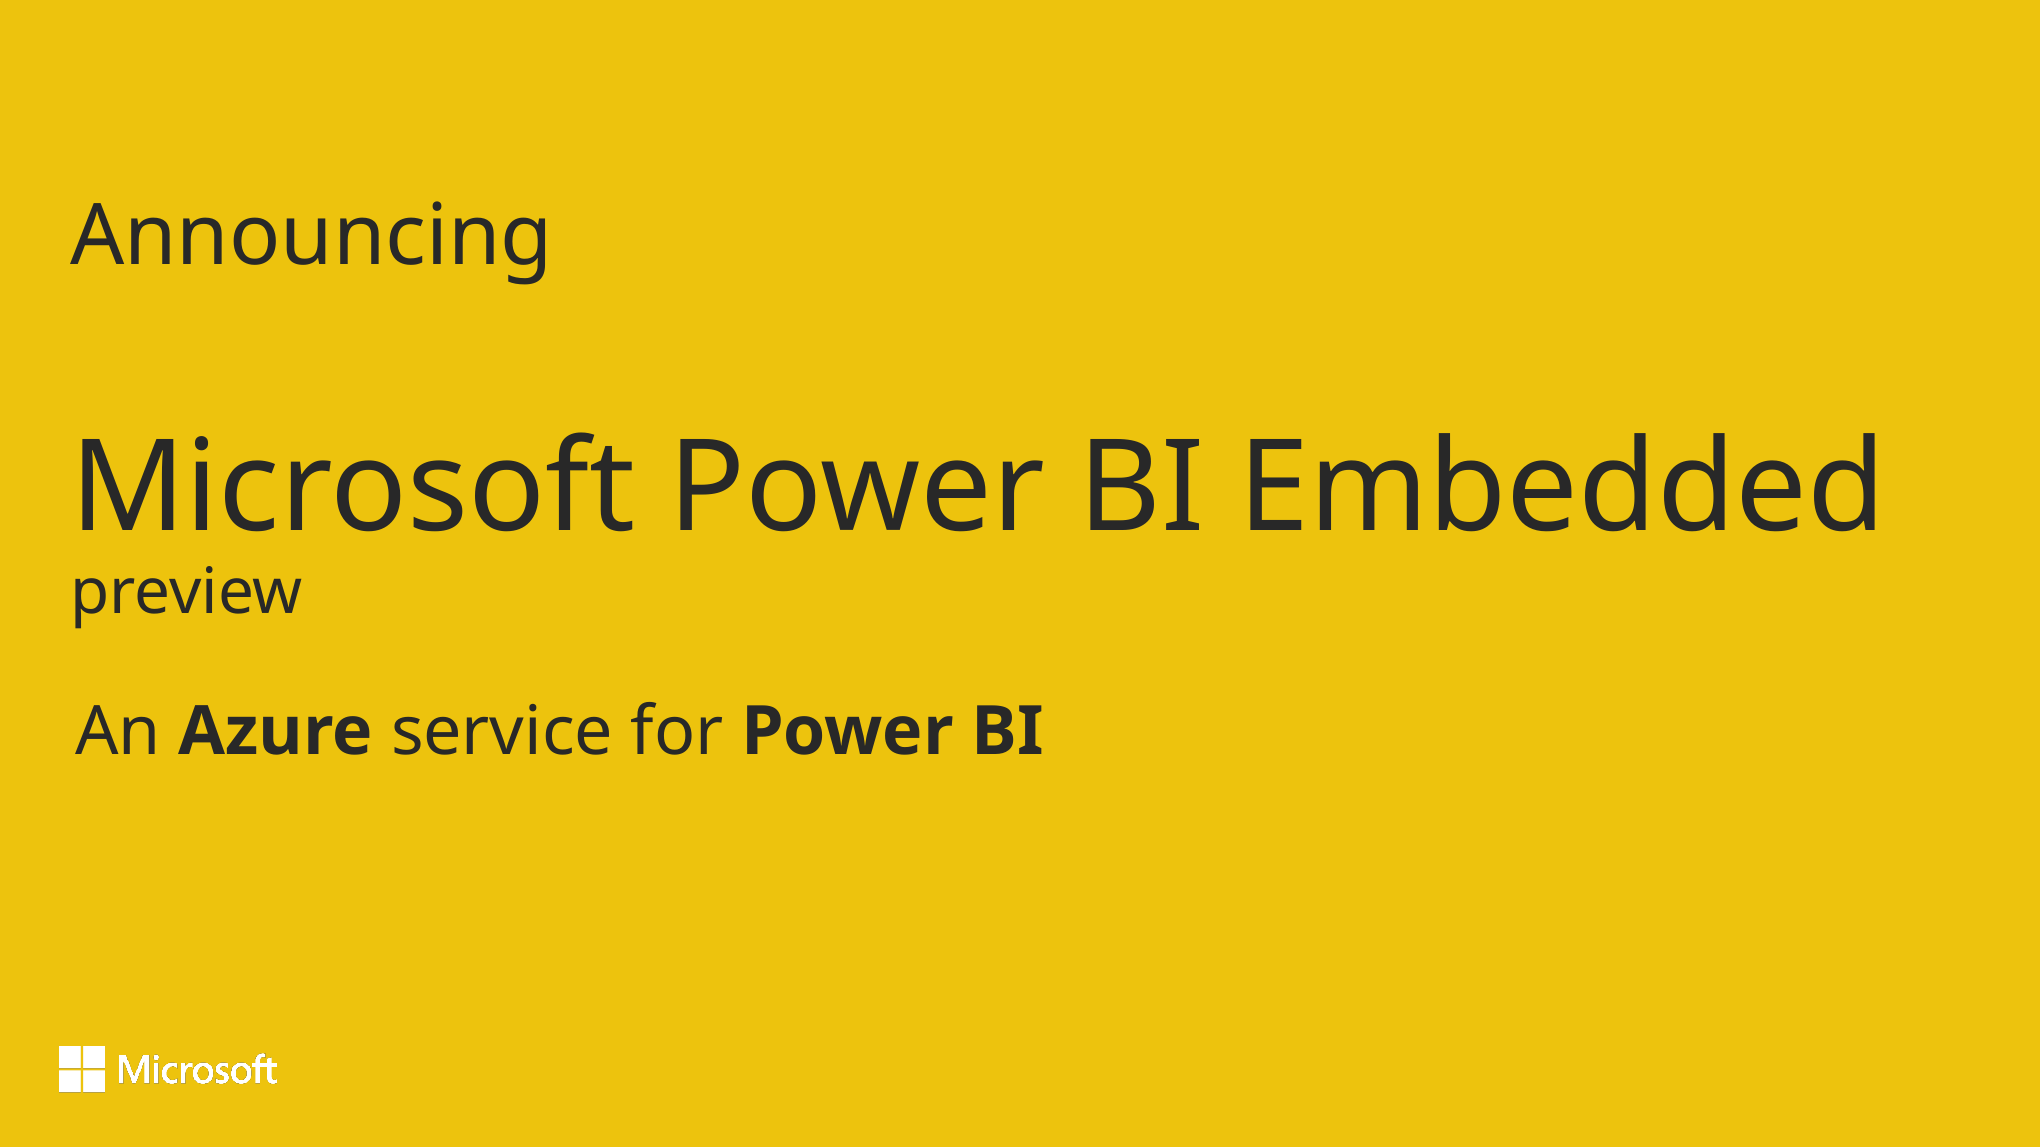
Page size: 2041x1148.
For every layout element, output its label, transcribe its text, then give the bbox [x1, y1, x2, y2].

title Announcing Microsoft Power BI Embedded preview [55, 94, 1992, 635]
subtitle An Azure service for Power BI [60, 688, 1591, 966]
picture [12, 999, 323, 1139]
